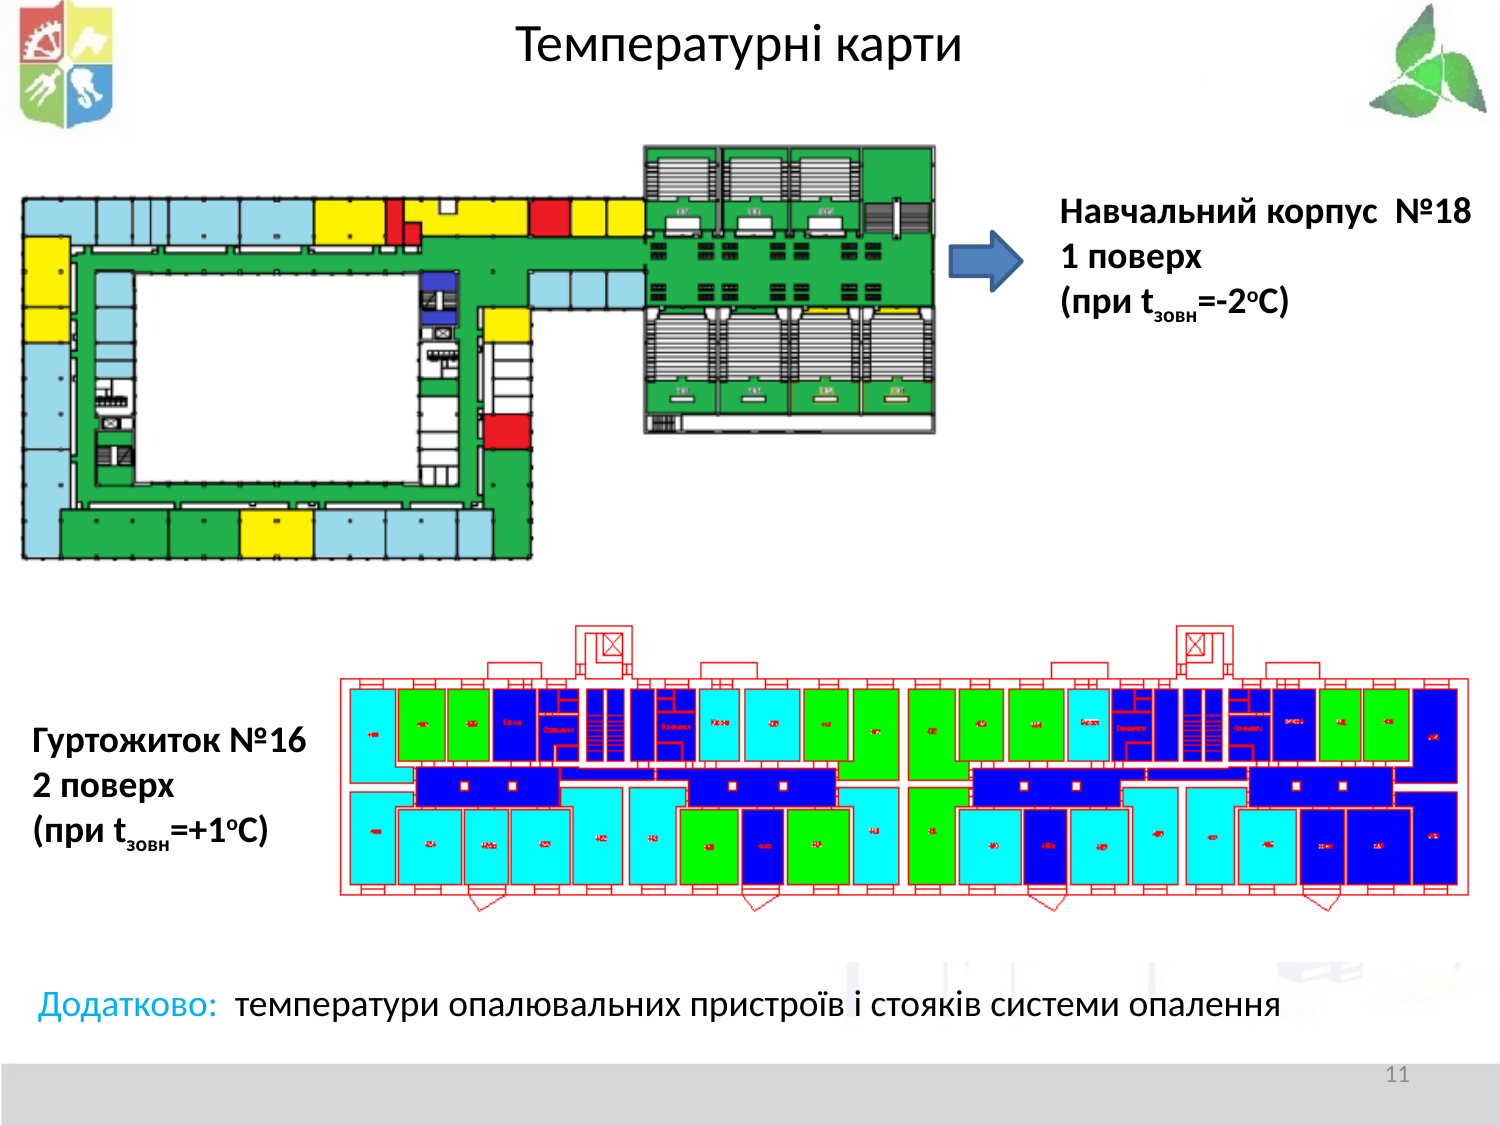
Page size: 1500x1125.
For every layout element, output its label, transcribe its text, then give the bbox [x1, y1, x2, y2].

text_box Навчальний корпус №18 1 поверх (при tзовн=-2оС) [1045, 178, 1500, 335]
picture [17, 143, 940, 563]
title Температурні карти [64, 0, 1415, 81]
text_box Гуртожиток №16 2 поверх (при tзовн=+1оС) [17, 707, 309, 863]
picture [314, 599, 1500, 962]
text_box Додатково: температури опалювальних пристроїв і стояків системи опалення [23, 971, 1406, 1031]
table_cell [0, 0, 1500, 1125]
slide_number 11 [1074, 1042, 1425, 1103]
text_box [948, 229, 1024, 293]
